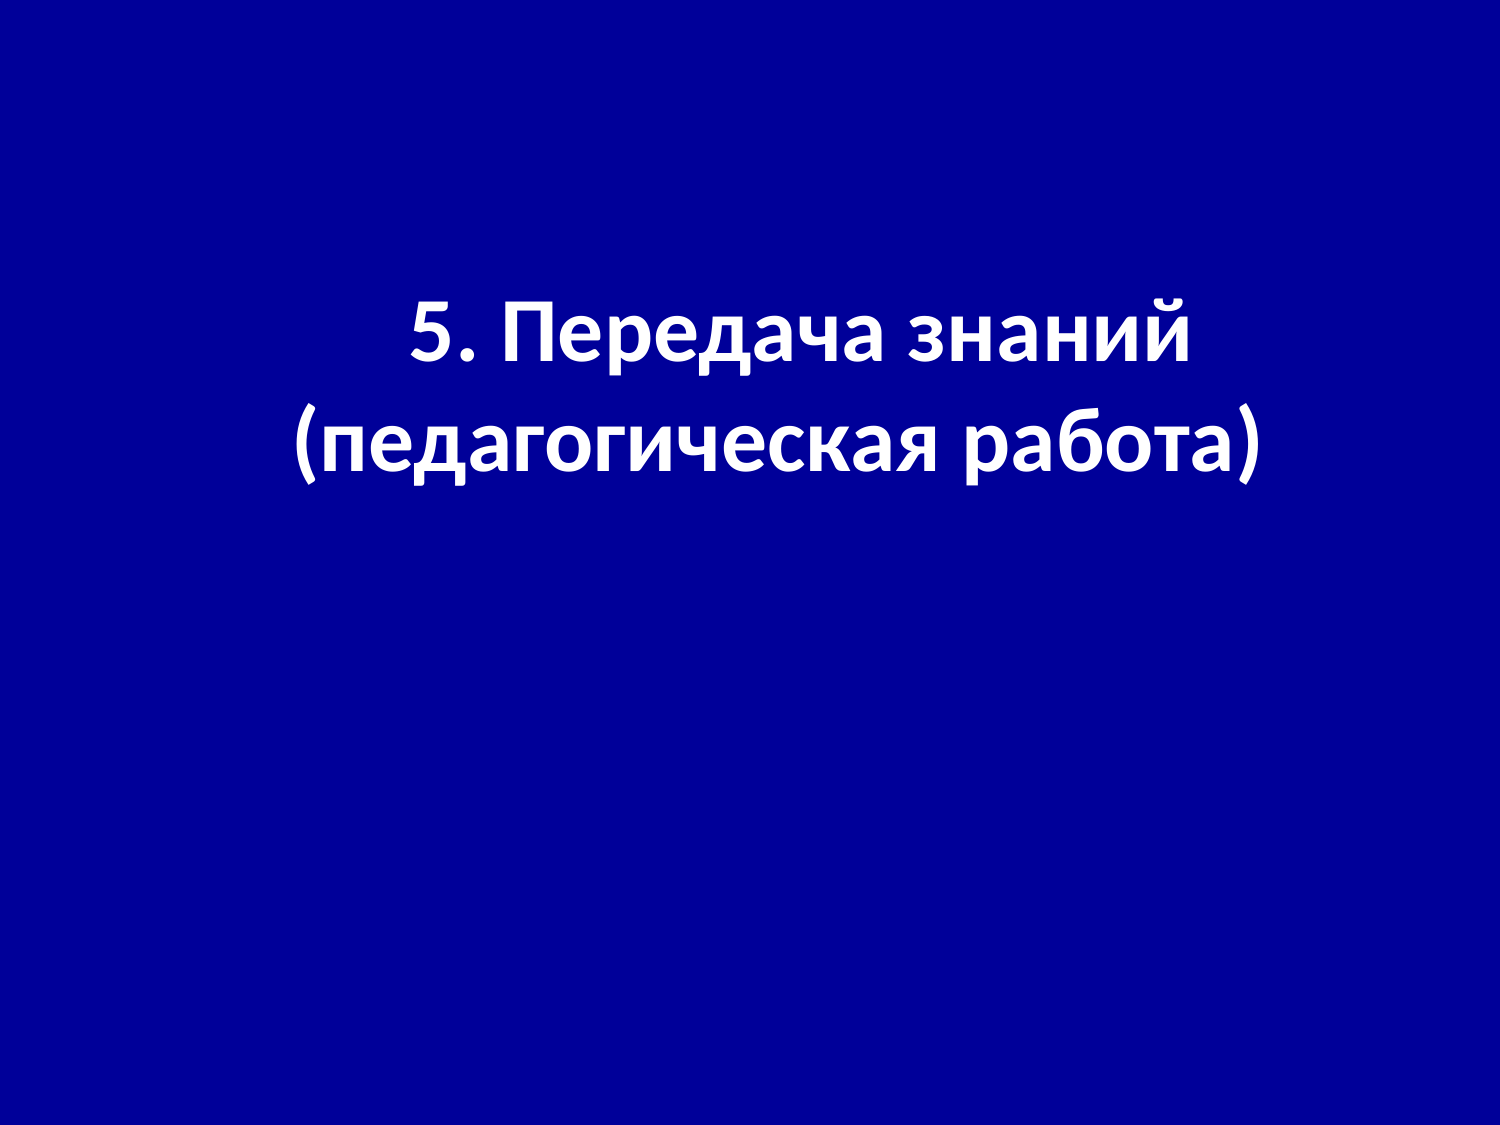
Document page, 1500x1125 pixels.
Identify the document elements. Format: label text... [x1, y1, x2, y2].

list 5. Передача знаний (педагогическая работа) [35, 262, 1465, 1005]
